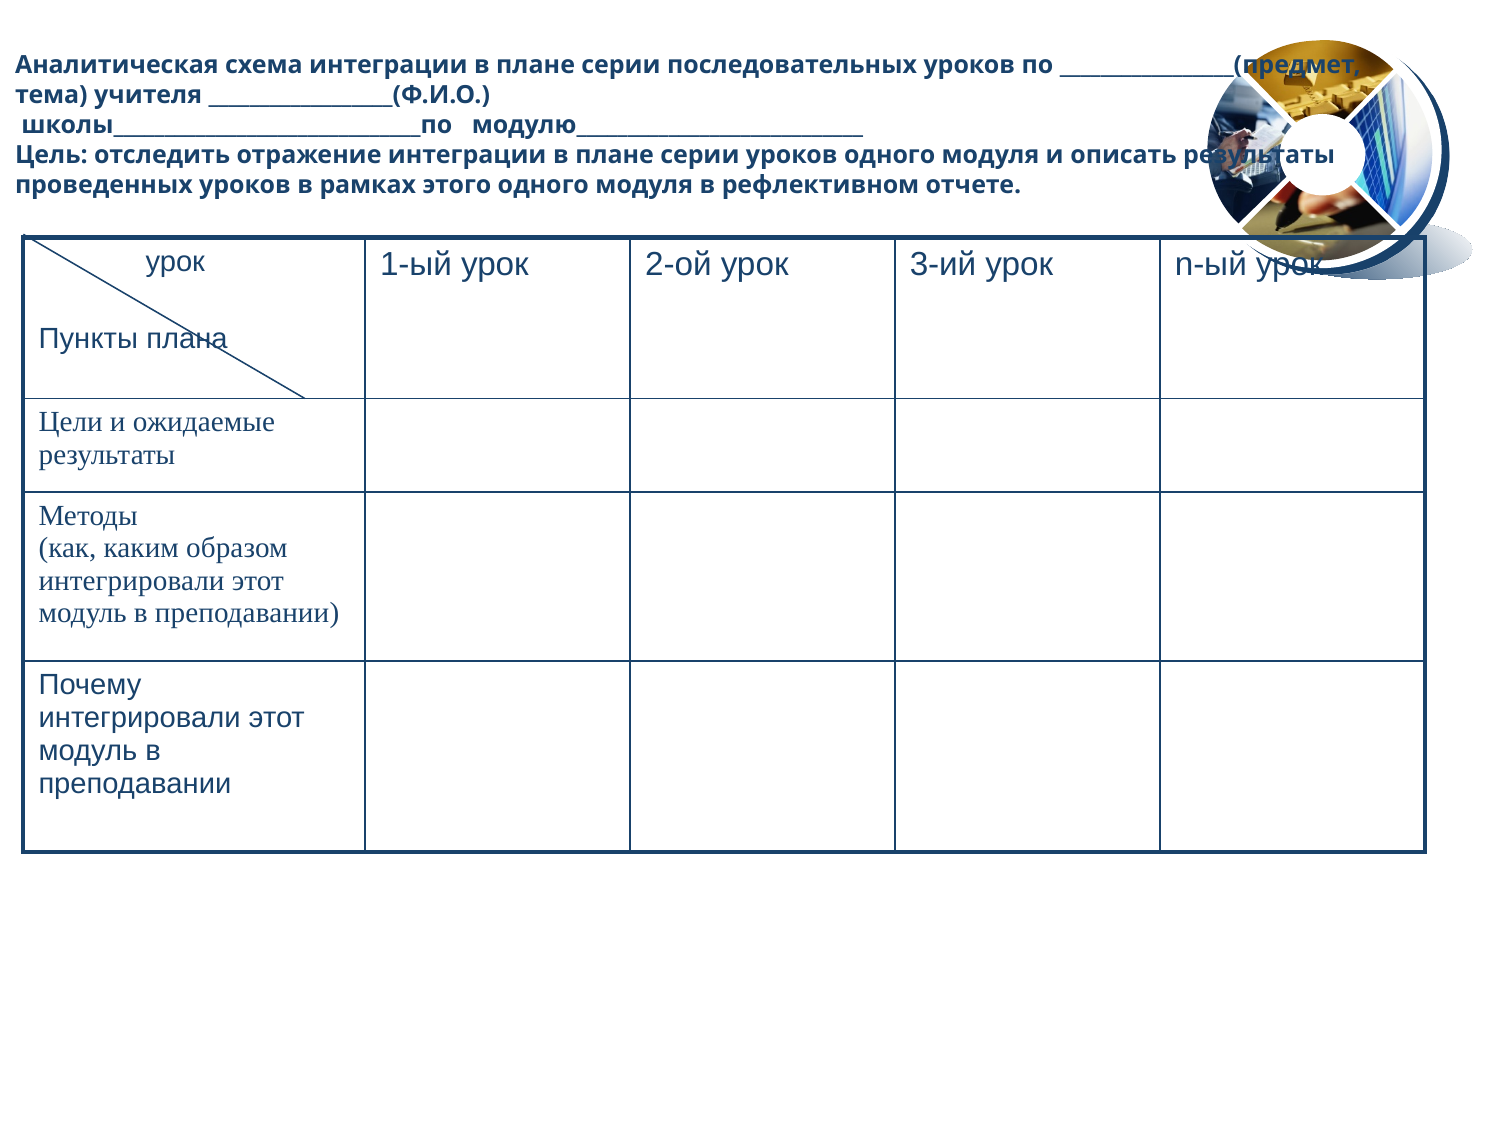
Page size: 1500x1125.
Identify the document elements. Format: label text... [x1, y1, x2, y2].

table_header 1-ый урок [366, 240, 629, 398]
table_header n-ый урок [1161, 240, 1423, 398]
table_cell [896, 493, 1159, 660]
table_cell [366, 662, 629, 850]
table_cell [896, 399, 1159, 491]
table_header 2-ой урок [631, 240, 894, 398]
table_cell [631, 493, 894, 660]
table_cell [1161, 399, 1423, 491]
table_cell [366, 493, 629, 660]
table_cell [1161, 662, 1423, 850]
table_cell [366, 399, 629, 491]
table_header 3-ий урок [896, 240, 1159, 398]
table_header урок Пункты плана [25, 240, 364, 398]
table_cell Почему интегрировали этот модуль в преподавании [25, 662, 364, 850]
title Аналитическая схема интеграции в плане серии последовательных уроков по _________________(предмет, тема) учителя __________________(Ф.И.О.) школы______________________________по модулю____________________________ Цель: отследить отражение интеграции в плане серии уроков одного модуля и описать результаты проведенных уроков в рамках этого одного модуля в рефлективном отчете. [0, 44, 1454, 233]
table_cell Цели и ожидаемые результаты [25, 399, 364, 491]
picture [1290, 40, 1352, 44]
table_cell [896, 662, 1159, 850]
table_cell [631, 399, 894, 491]
table_cell Методы (как, каким образом интегрировали этот модуль в преподавании) [25, 493, 364, 660]
table_cell [631, 662, 894, 850]
table_cell [1161, 493, 1423, 660]
